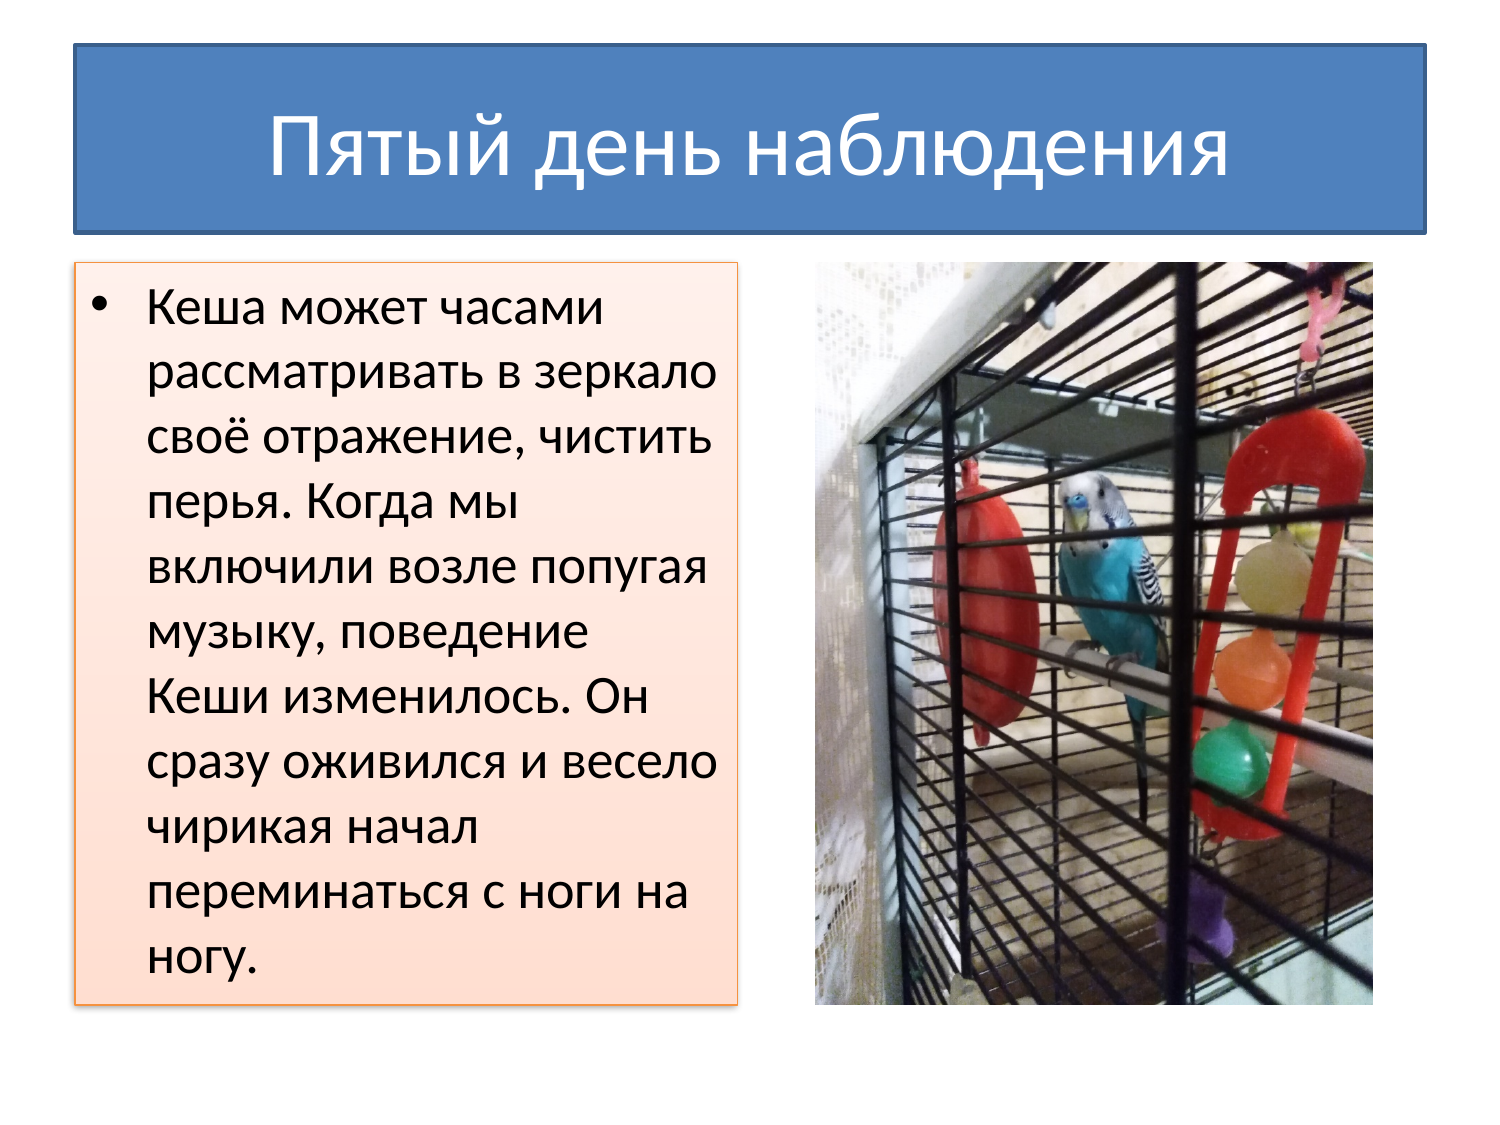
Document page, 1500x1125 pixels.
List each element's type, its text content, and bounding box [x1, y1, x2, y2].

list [814, 262, 1373, 1006]
title Пятый день наблюдения [73, 43, 1427, 235]
list Кеша может часами рассматривать в зеркало своё отражение, чистить перья. Когда мы включили возле попугая музыку, поведение Кеши изменилось. Он сразу оживился и весело чирикая начал переминаться с ноги на ногу. [74, 262, 738, 1006]
